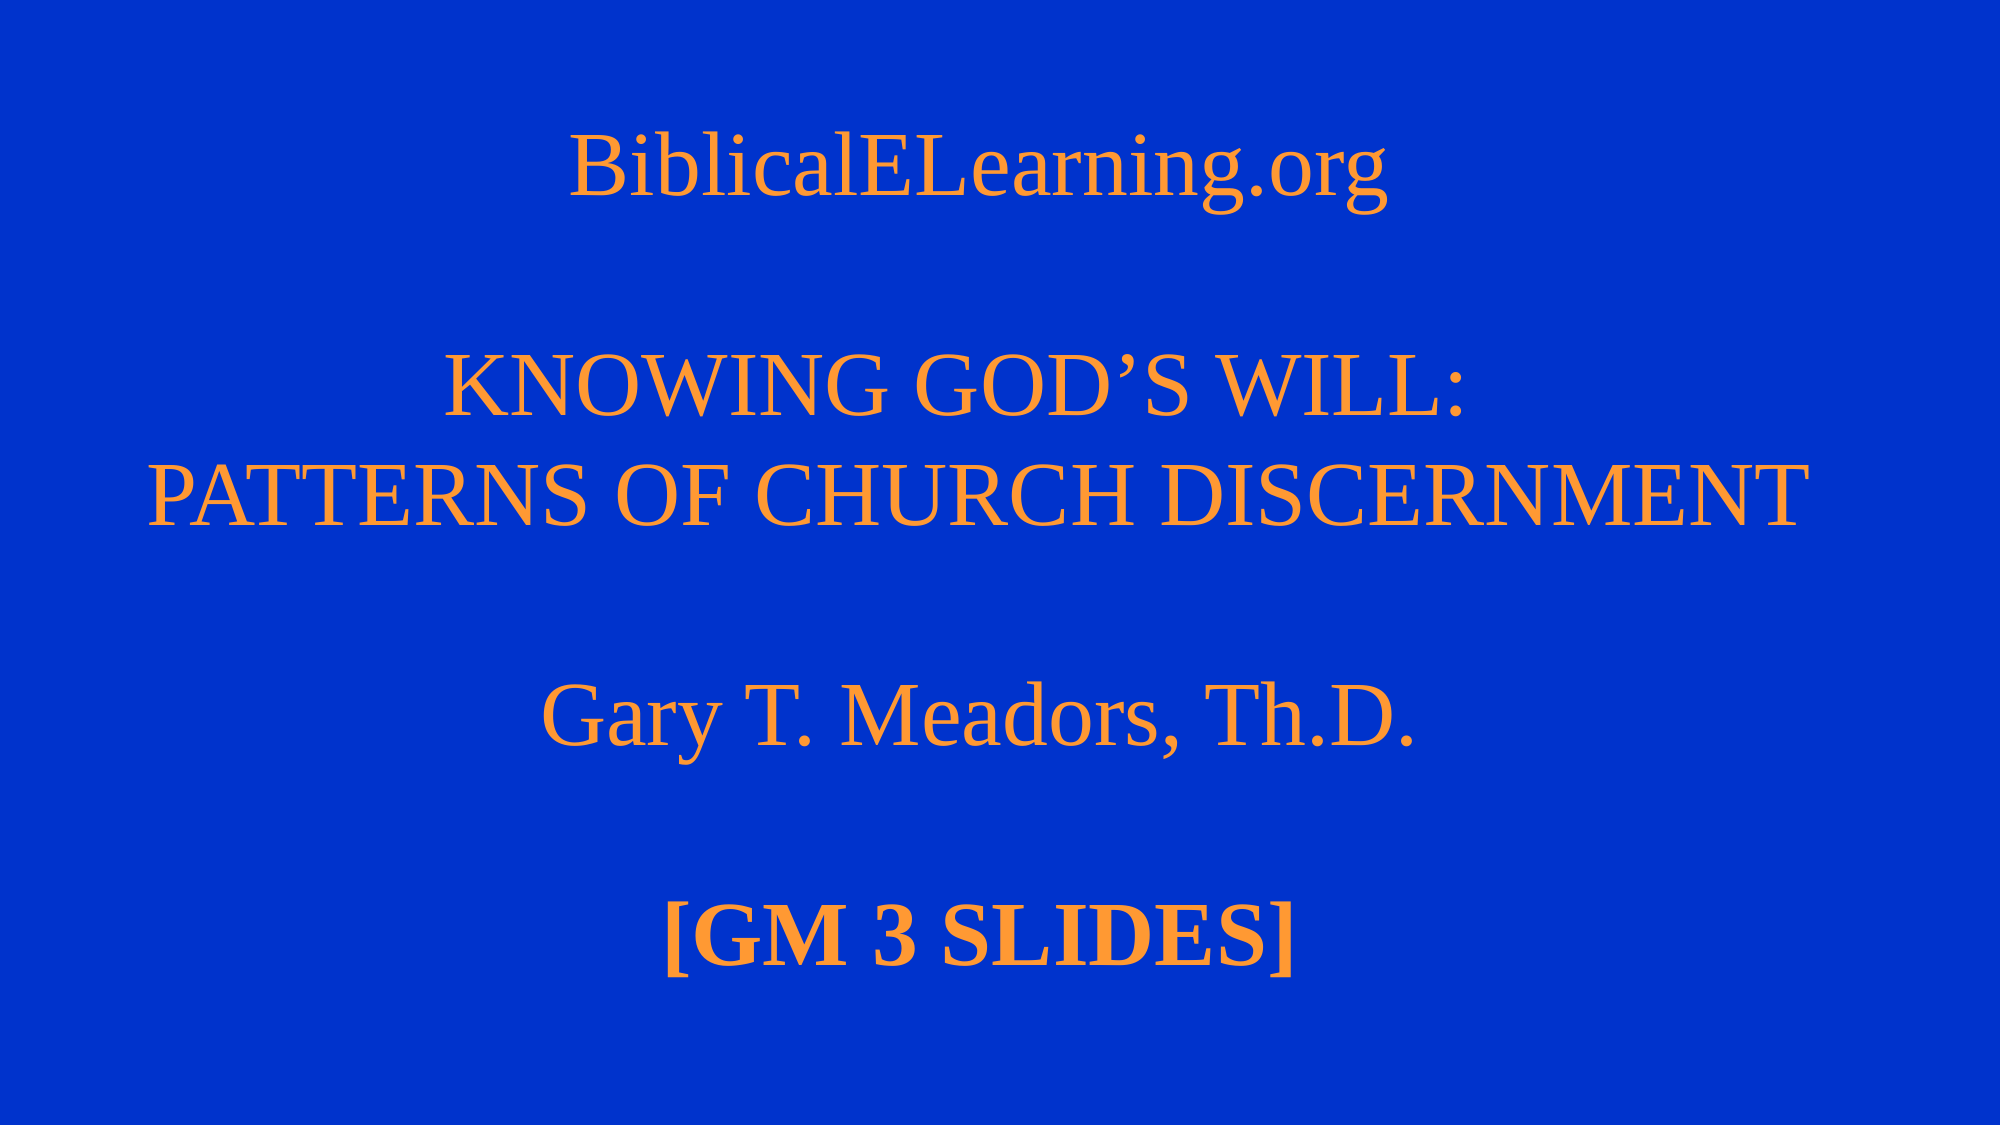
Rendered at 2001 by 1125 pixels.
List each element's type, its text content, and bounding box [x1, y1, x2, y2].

title BiblicalELearning.org KNOWING GOD’S WILL: PATTERNS OF CHURCH DISCERNMENT Gary T. Meadors, Th.D. [GM 3 SLIDES] [35, 0, 1925, 1088]
